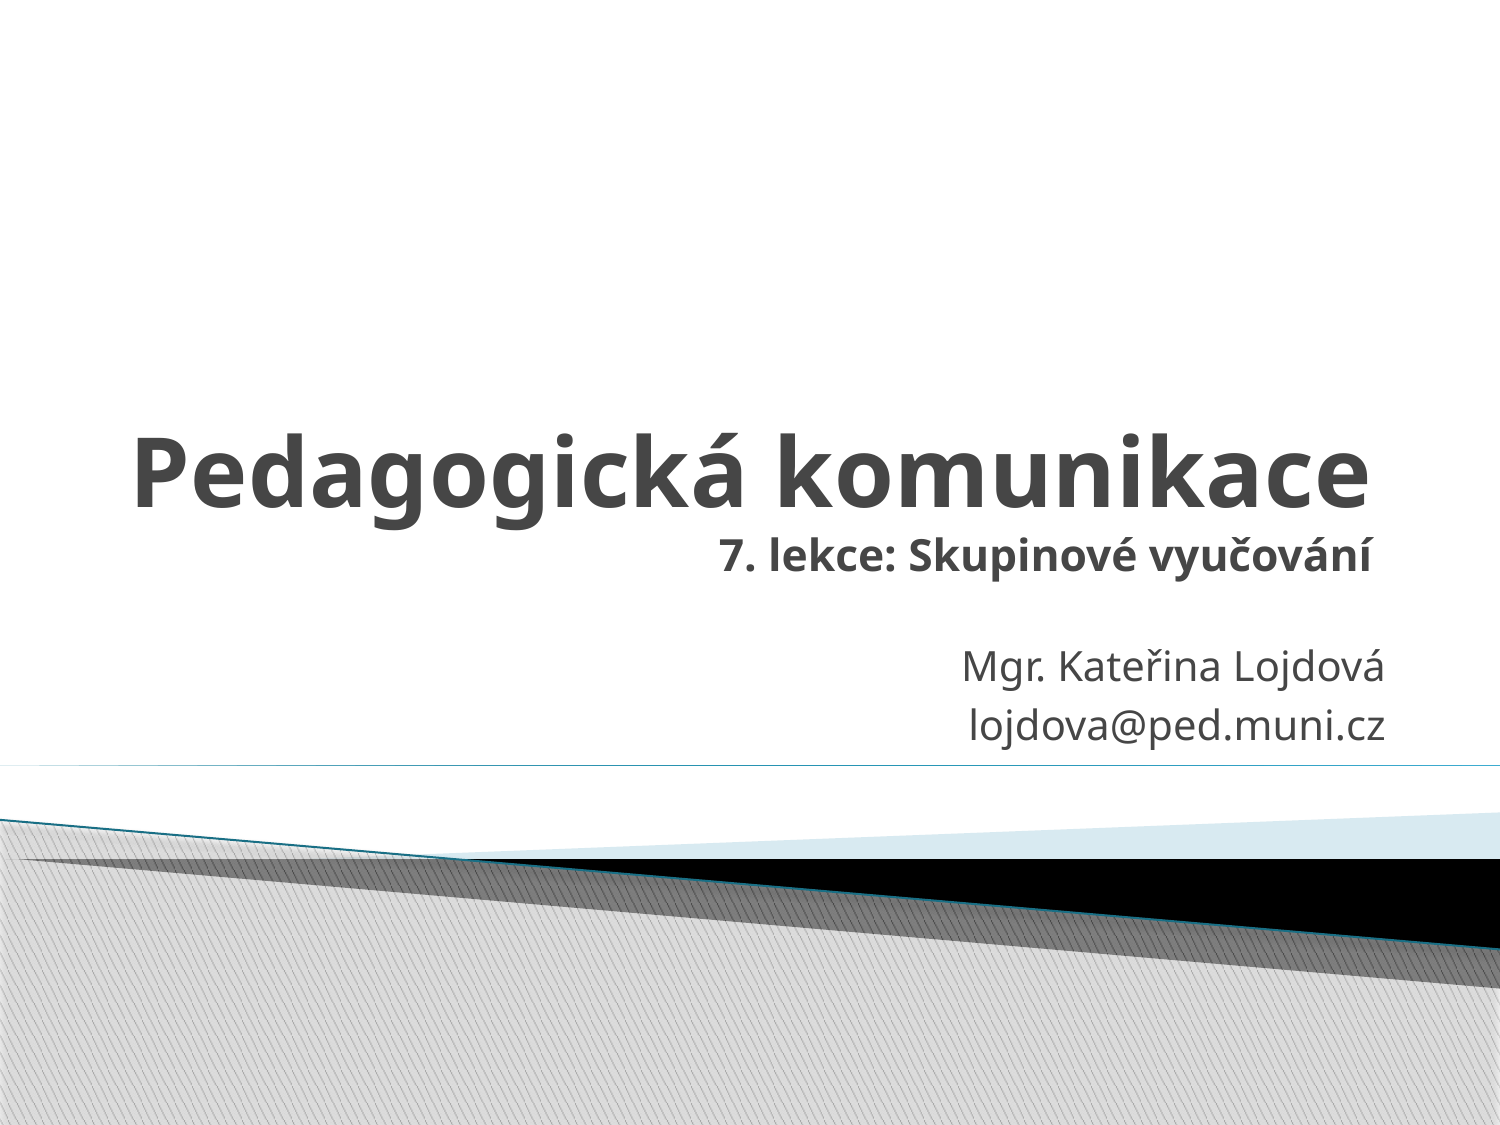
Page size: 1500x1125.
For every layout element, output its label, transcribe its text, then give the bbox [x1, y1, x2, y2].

title Pedagogická komunikace 7. lekce: Skupinové vyučování [112, 287, 1388, 588]
picture [5, 859, 1500, 989]
subtitle Mgr. Kateřina Lojdová lojdova@ped.muni.cz [128, 632, 1404, 830]
